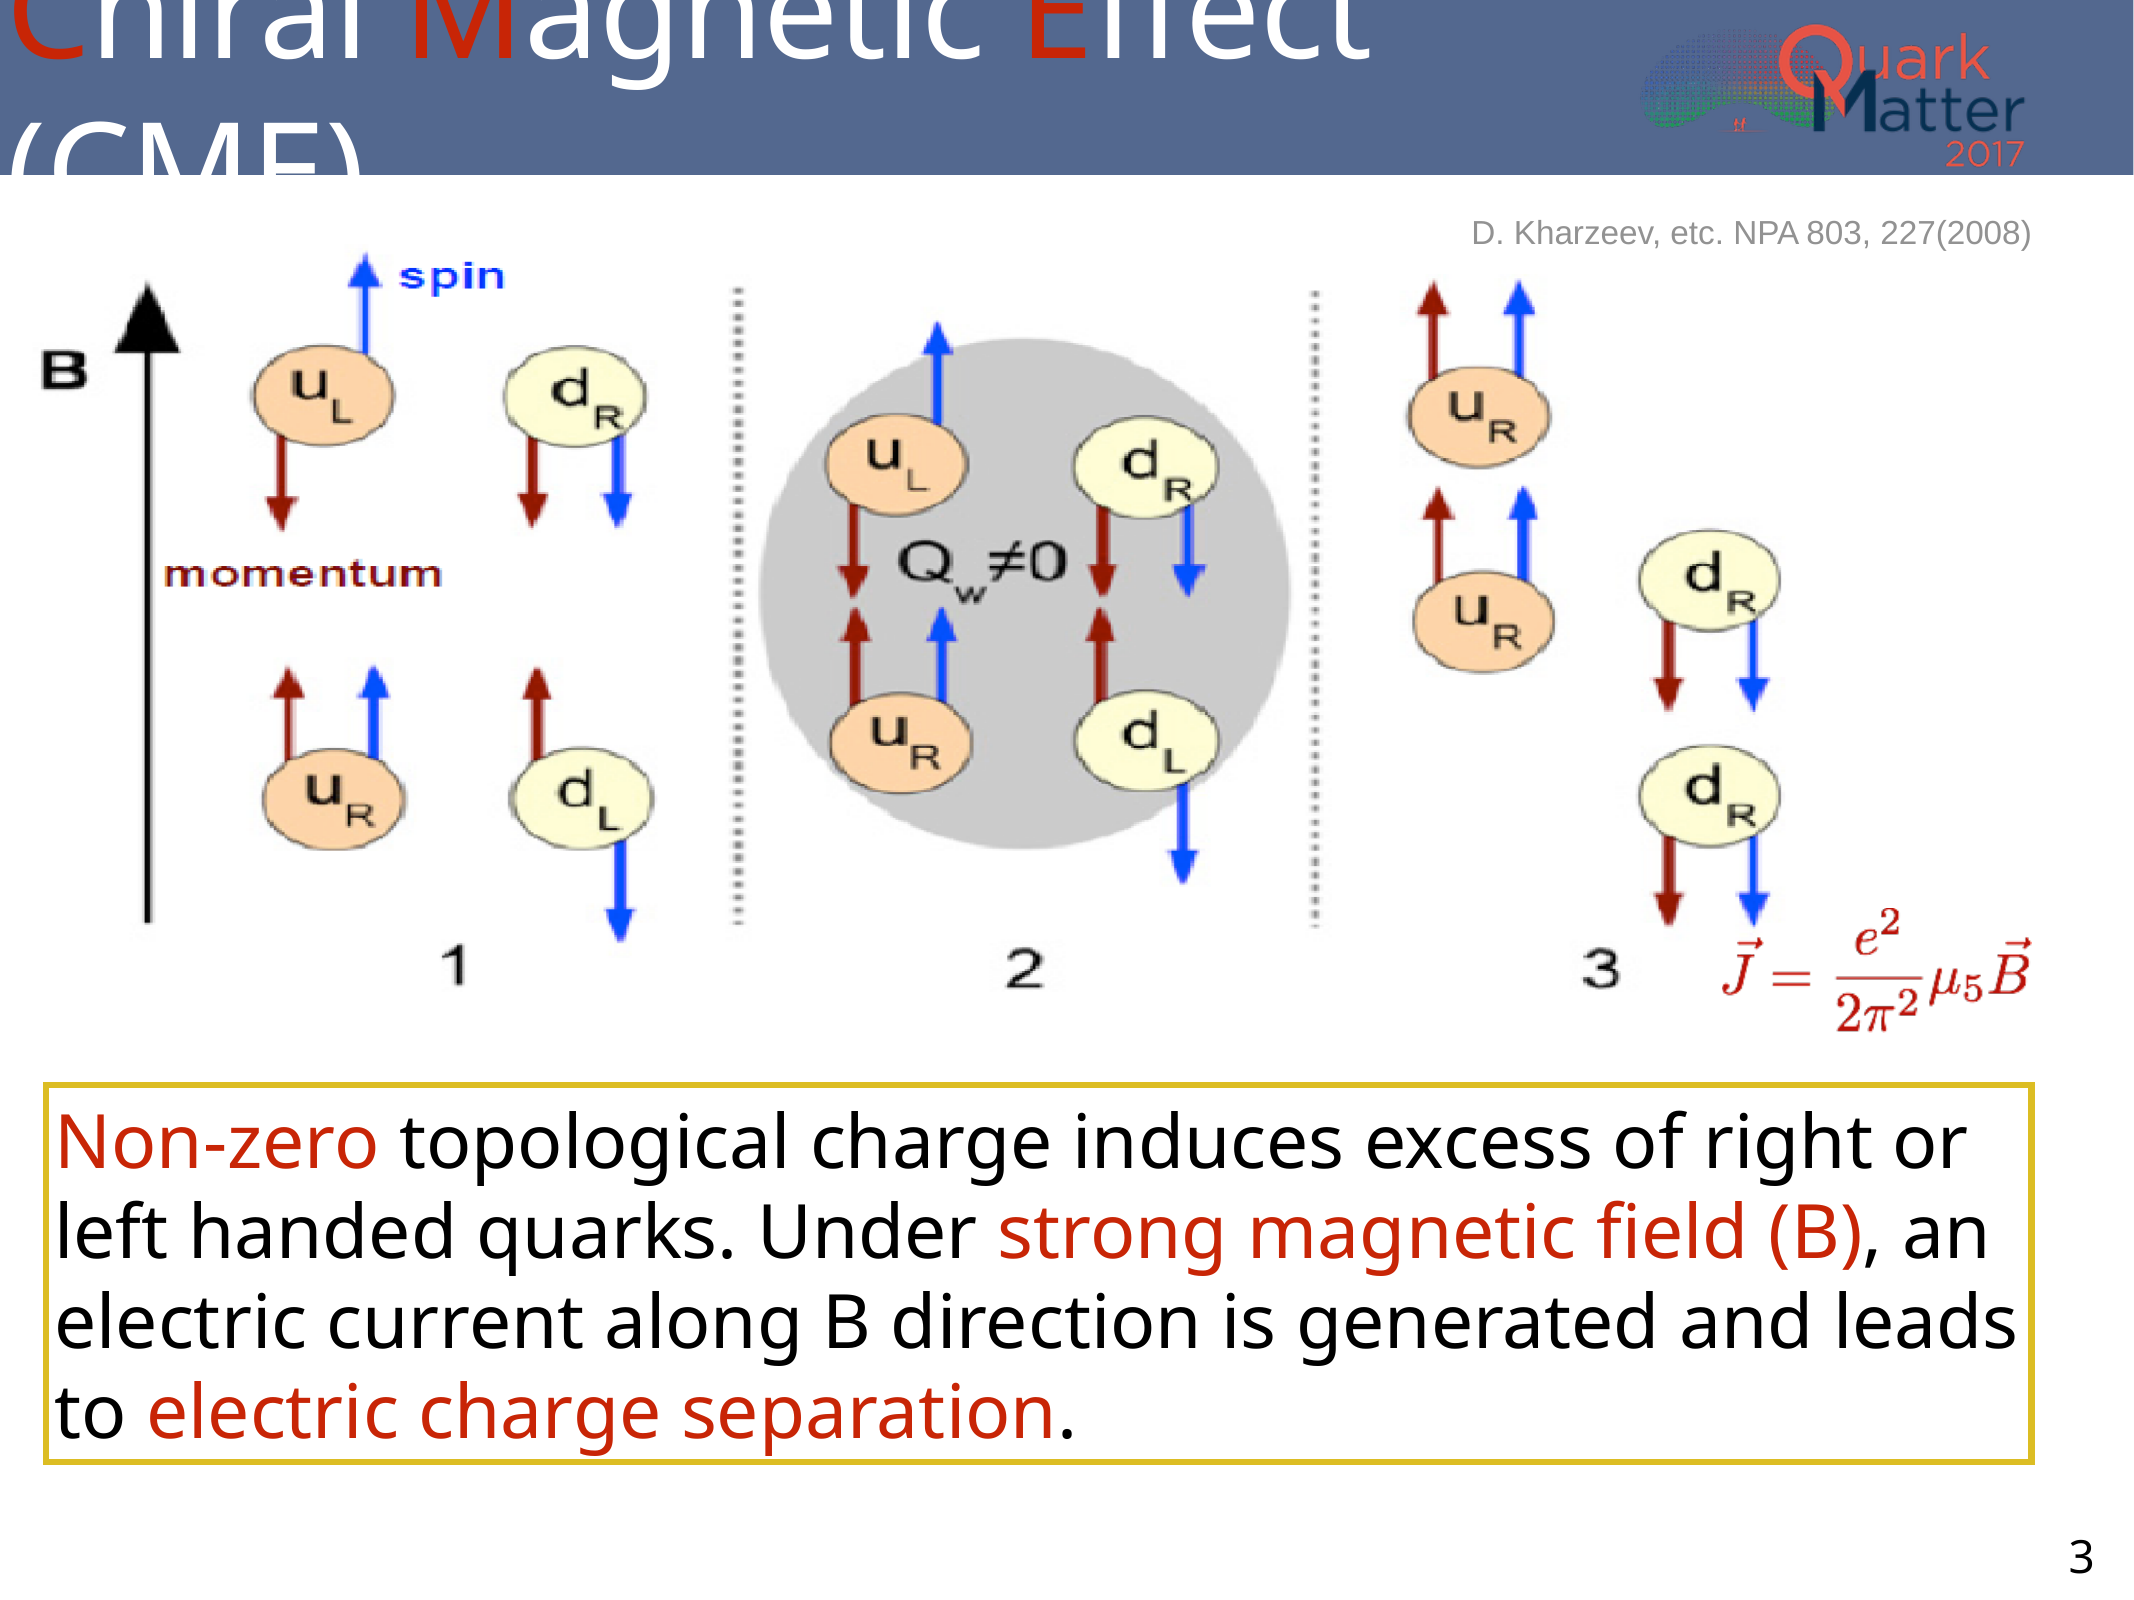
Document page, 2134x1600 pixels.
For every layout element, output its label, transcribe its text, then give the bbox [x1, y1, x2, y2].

text_box Non-zero topological charge induces excess of right or left handed quarks. Under strong magnetic field (B), an electric current along B direction is generated and leads to electric charge separation. [46, 1085, 2032, 1462]
title Chiral Magnetic Effect (CME) [0, 0, 1716, 176]
text_box D. Kharzeev, etc. NPA 803, 227(2008) [1437, 204, 2058, 258]
picture [21, 232, 2032, 1033]
text_box 3 [2057, 1519, 2106, 1592]
picture [1631, 0, 2053, 188]
